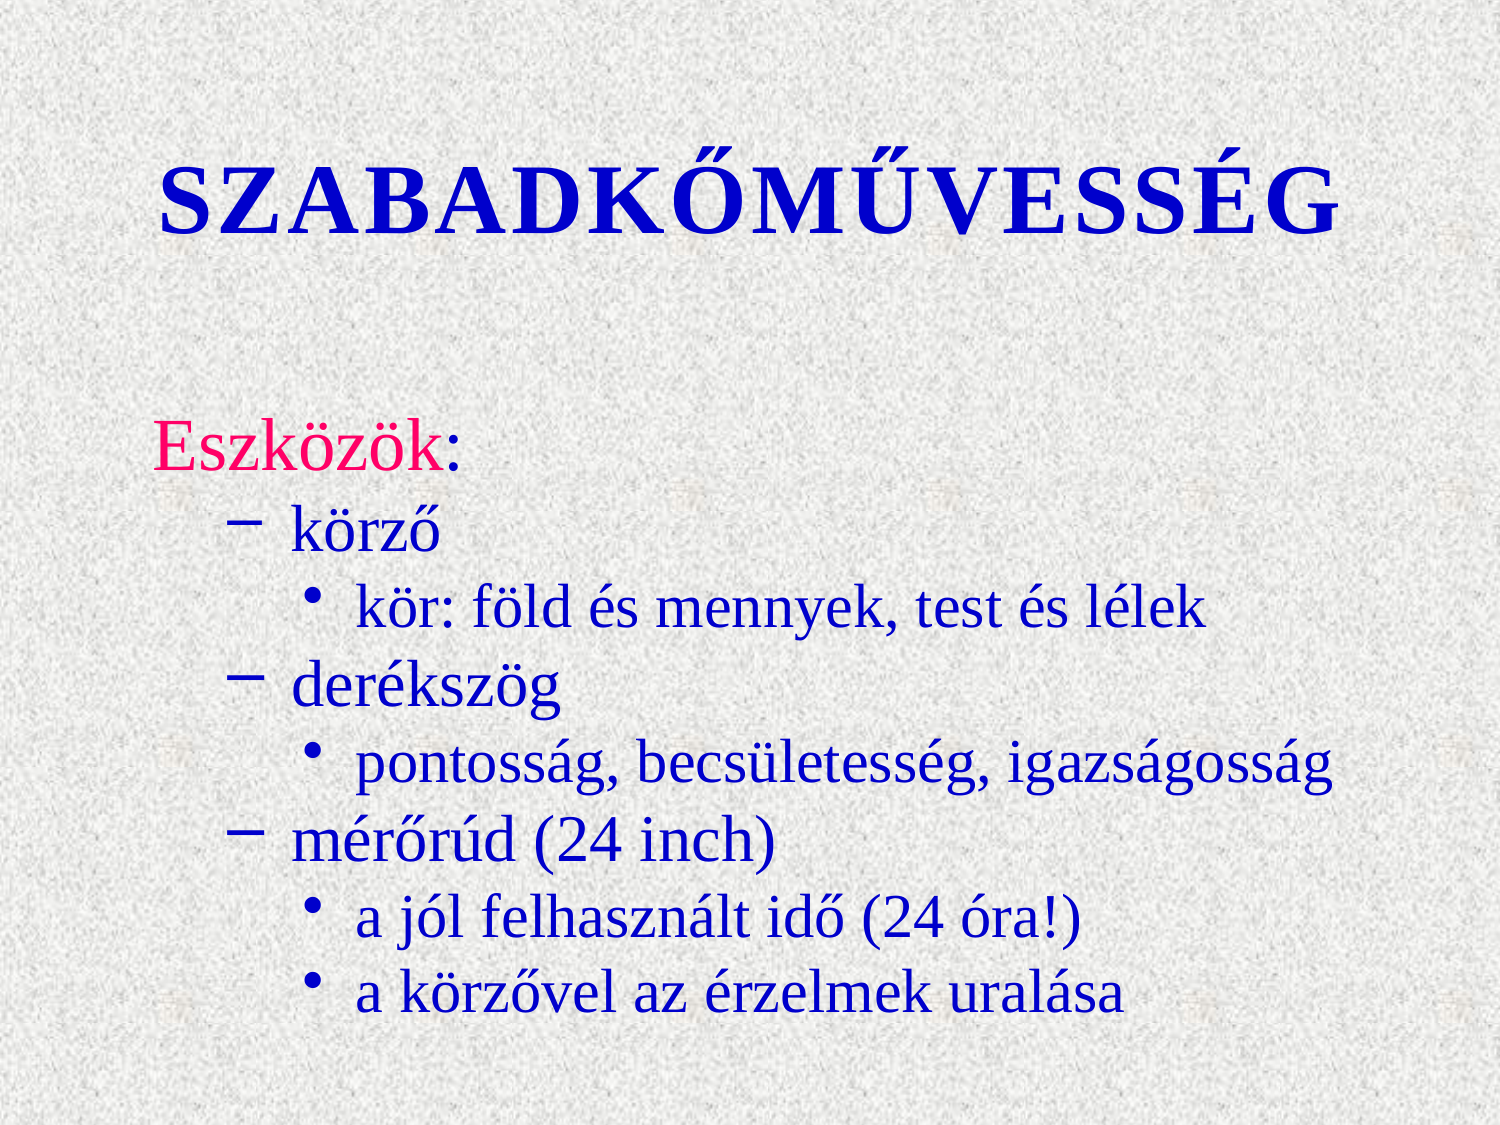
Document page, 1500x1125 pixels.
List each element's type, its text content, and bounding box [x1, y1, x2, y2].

picture [0, 0, 1500, 1125]
title SZABADKŐMŰVESSÉG [112, 99, 1388, 288]
list Eszközök: körző kör: föld és mennyek, test és lélek derékszög pontosság, becsületesség, igazságosság mérőrúd (24 inch) a jól felhasznált idő (24 óra!) a körzővel az érzelmek uralása [137, 387, 1413, 1063]
